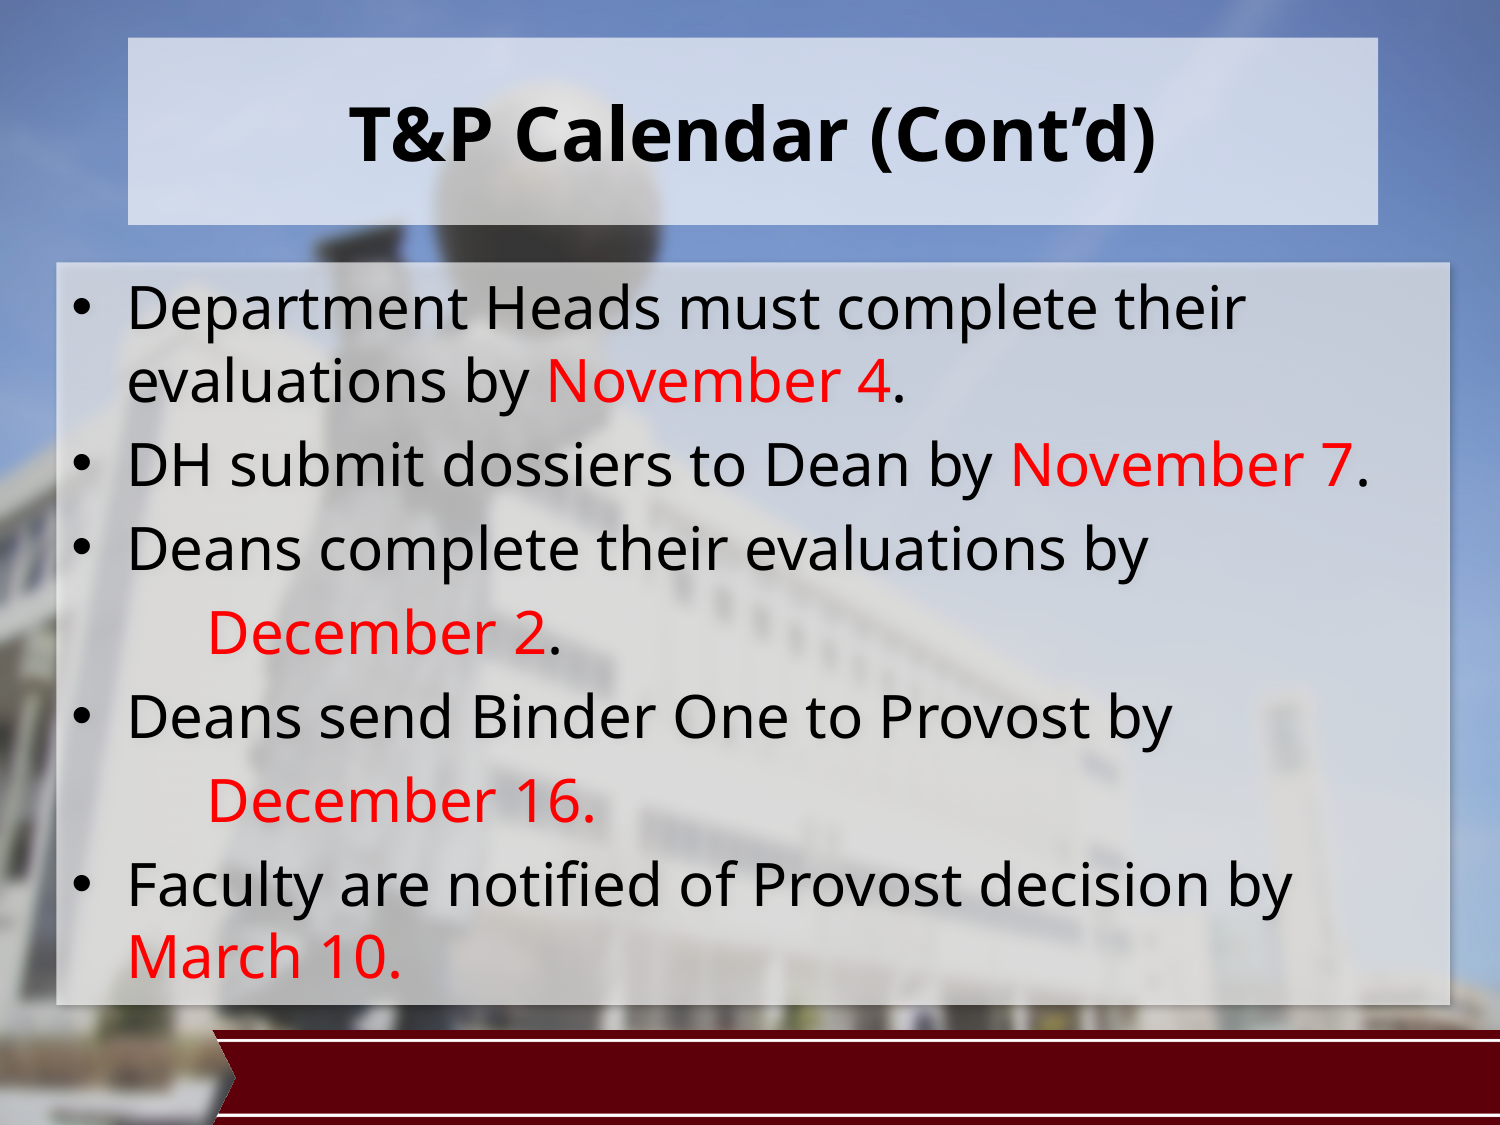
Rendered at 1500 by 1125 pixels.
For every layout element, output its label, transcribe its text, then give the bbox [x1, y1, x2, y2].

picture [0, 0, 1500, 1125]
list Department Heads must complete their evaluations by November 4. DH submit dossiers to Dean by November 7. Deans complete their evaluations by December 2. Deans send Binder One to Provost by December 16. Faculty are notified of Provost decision by March 10. [56, 262, 1450, 1005]
title T&P Calendar (Cont’d) [128, 37, 1379, 225]
